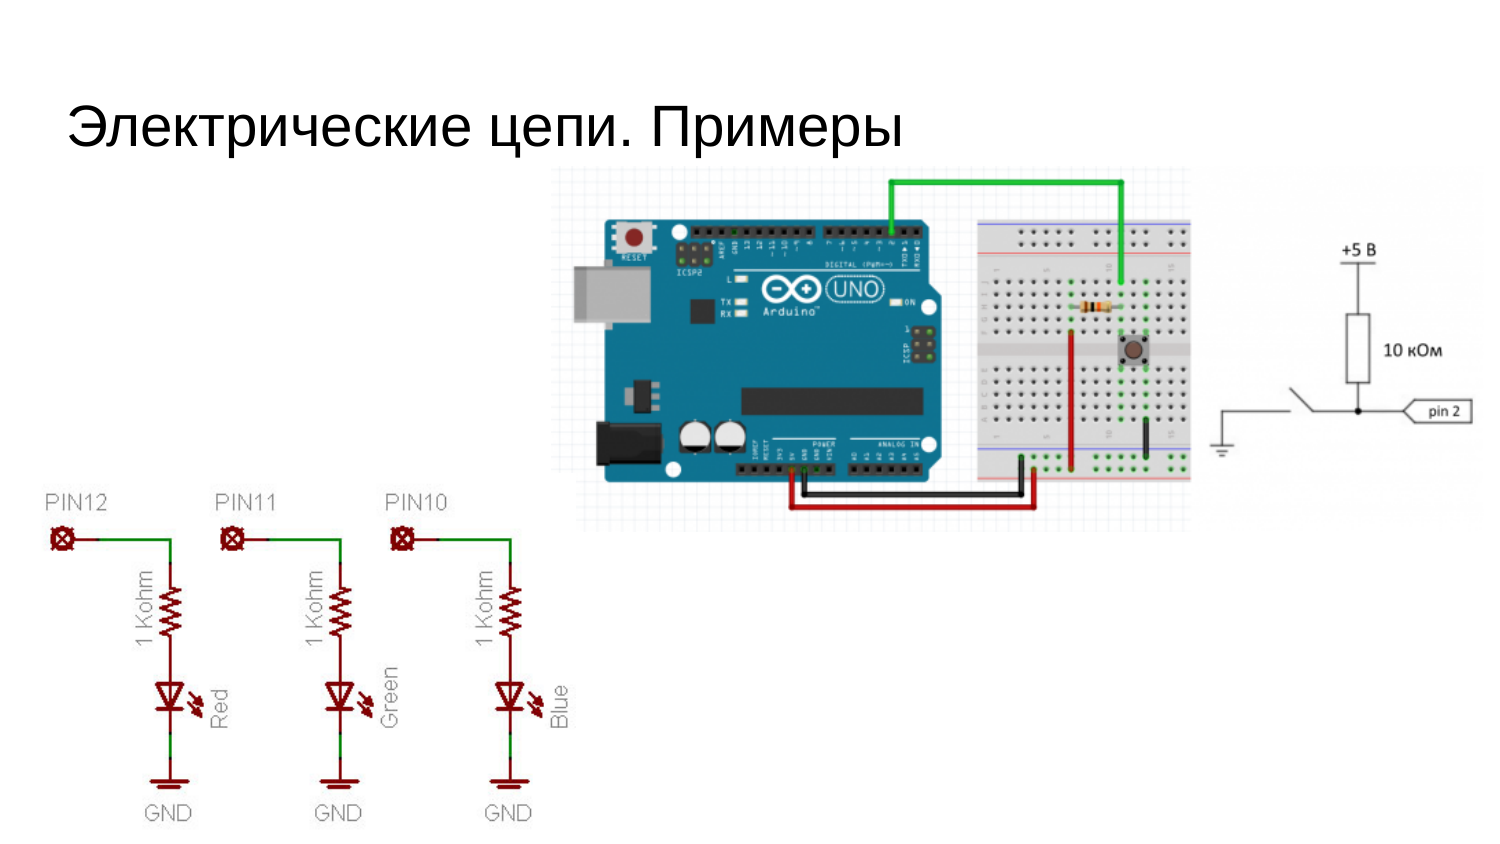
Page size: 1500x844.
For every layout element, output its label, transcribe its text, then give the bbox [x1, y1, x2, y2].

title Электрические цепи. Примеры [51, 72, 1449, 167]
picture [20, 166, 1484, 838]
